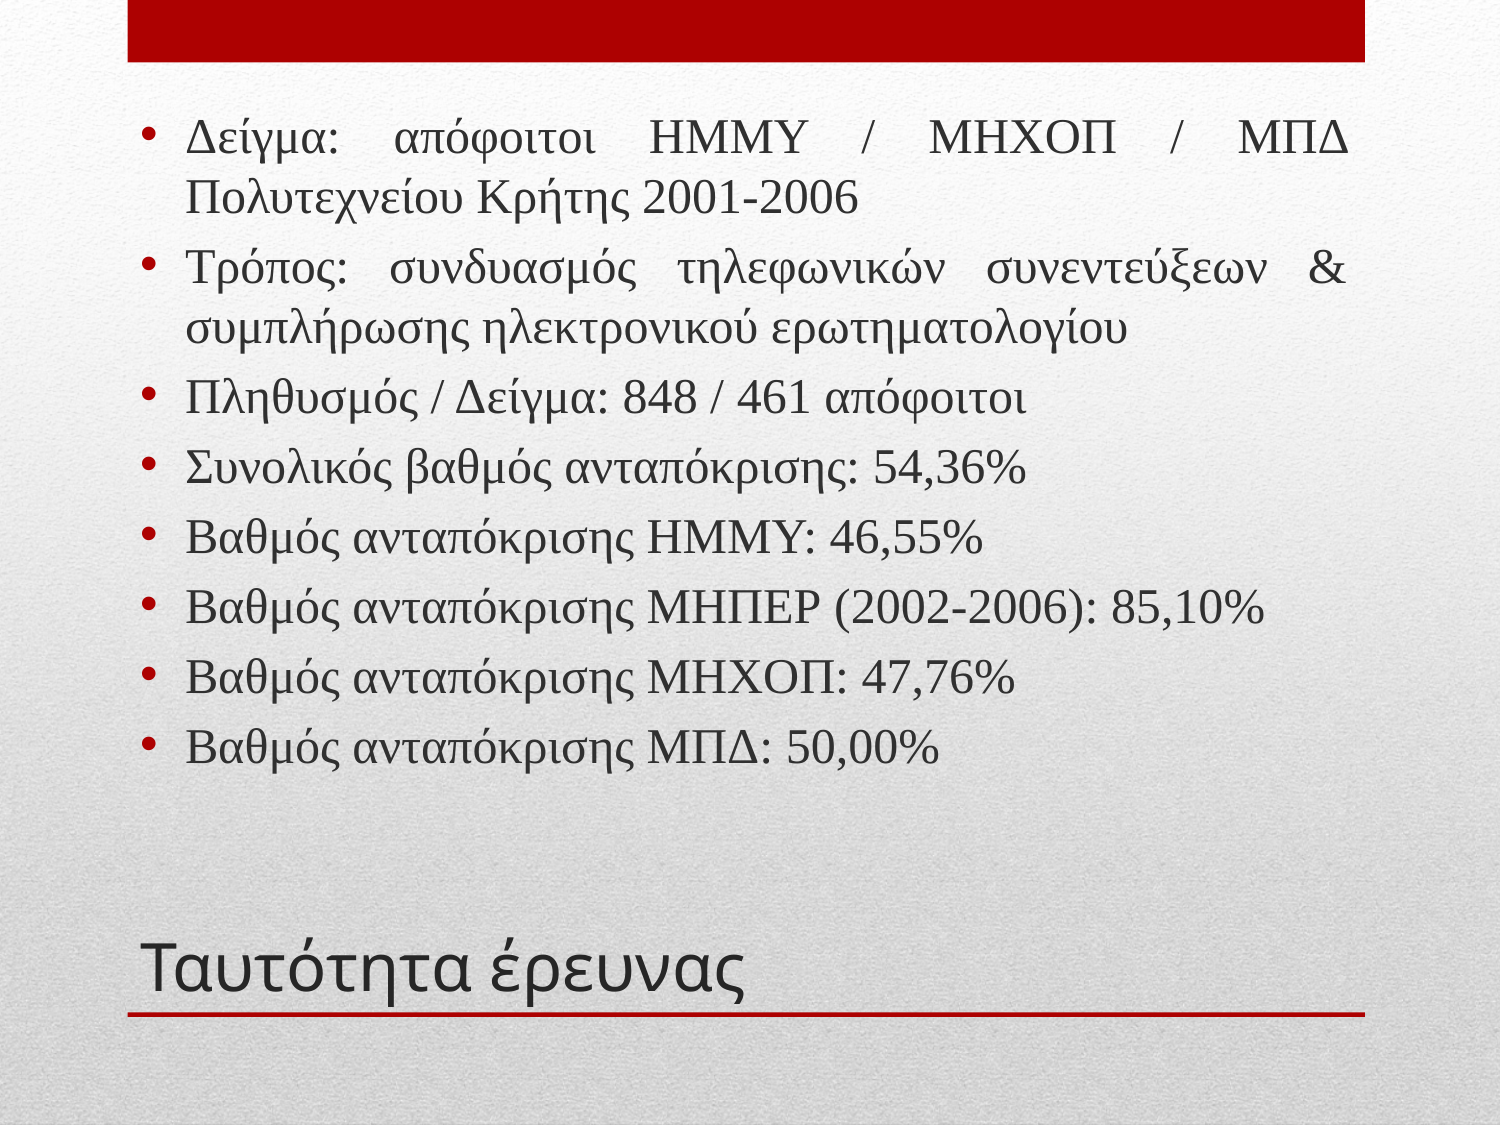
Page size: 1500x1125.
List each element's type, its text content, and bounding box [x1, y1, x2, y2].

title Ταυτότητα έρευνας [125, 846, 1238, 1013]
list Δείγμα: απόφοιτοι ΗΜΜΥ / ΜΗΧΟΠ / ΜΠΔ Πολυτεχνείου Κρήτης 2001-2006 Τρόπος: συνδυασμός τηλεφωνικών συνεντεύξεων & συμπλήρωσης ηλεκτρονικού ερωτηματολογίου Πληθυσμός / Δείγμα: 848 / 461 απόφοιτοι Συνολικός βαθμός ανταπόκρισης: 54,36% Βαθμός ανταπόκρισης ΗΜΜΥ: 46,55% Βαθμός ανταπόκρισης ΜΗΠΕΡ (2002-2006): 85,10% Βαθμός ανταπόκρισης ΜΗΧΟΠ: 47,76% Βαθμός ανταπόκρισης ΜΠΔ: 50,00% [125, 112, 1363, 835]
